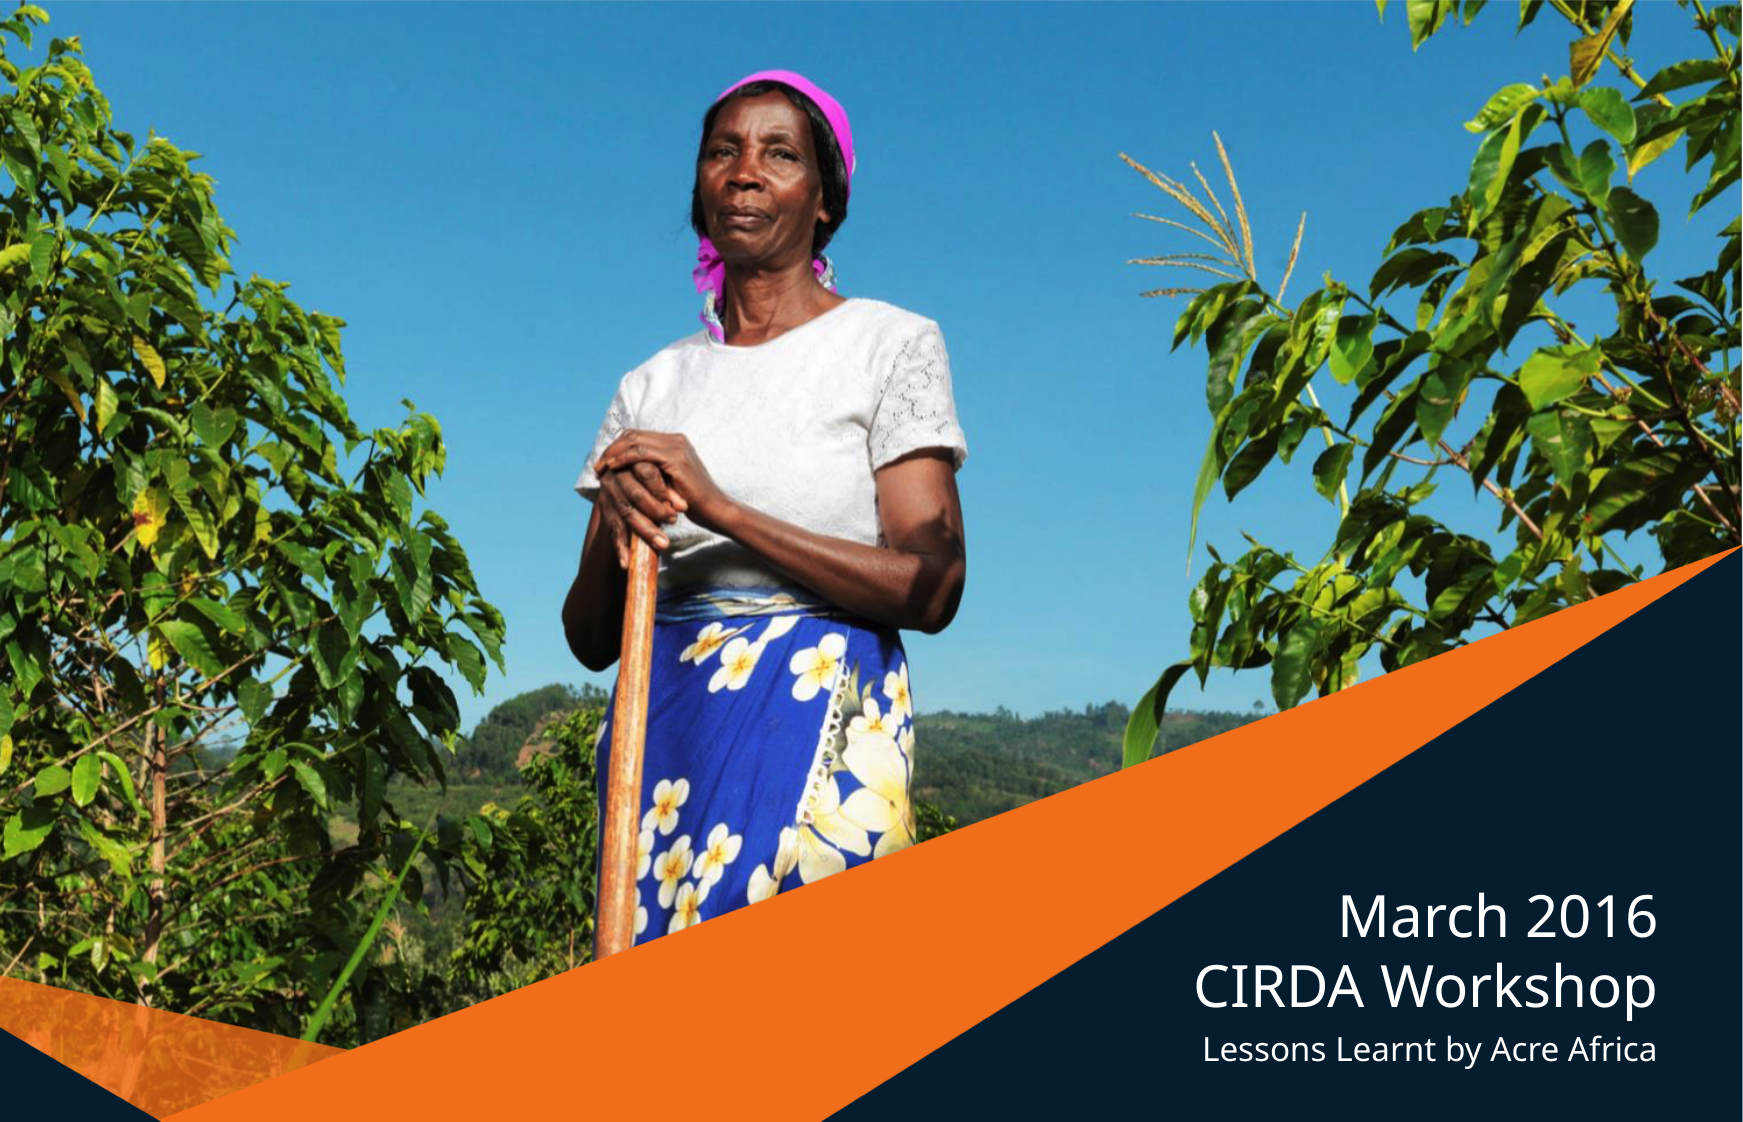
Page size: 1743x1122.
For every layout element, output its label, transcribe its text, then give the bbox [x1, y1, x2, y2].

picture [0, 0, 1743, 1122]
title March 2016 CIRDA Workshop [1170, 872, 1674, 1021]
list Lessons Learnt by Acre Africa [1027, 1021, 1674, 1109]
